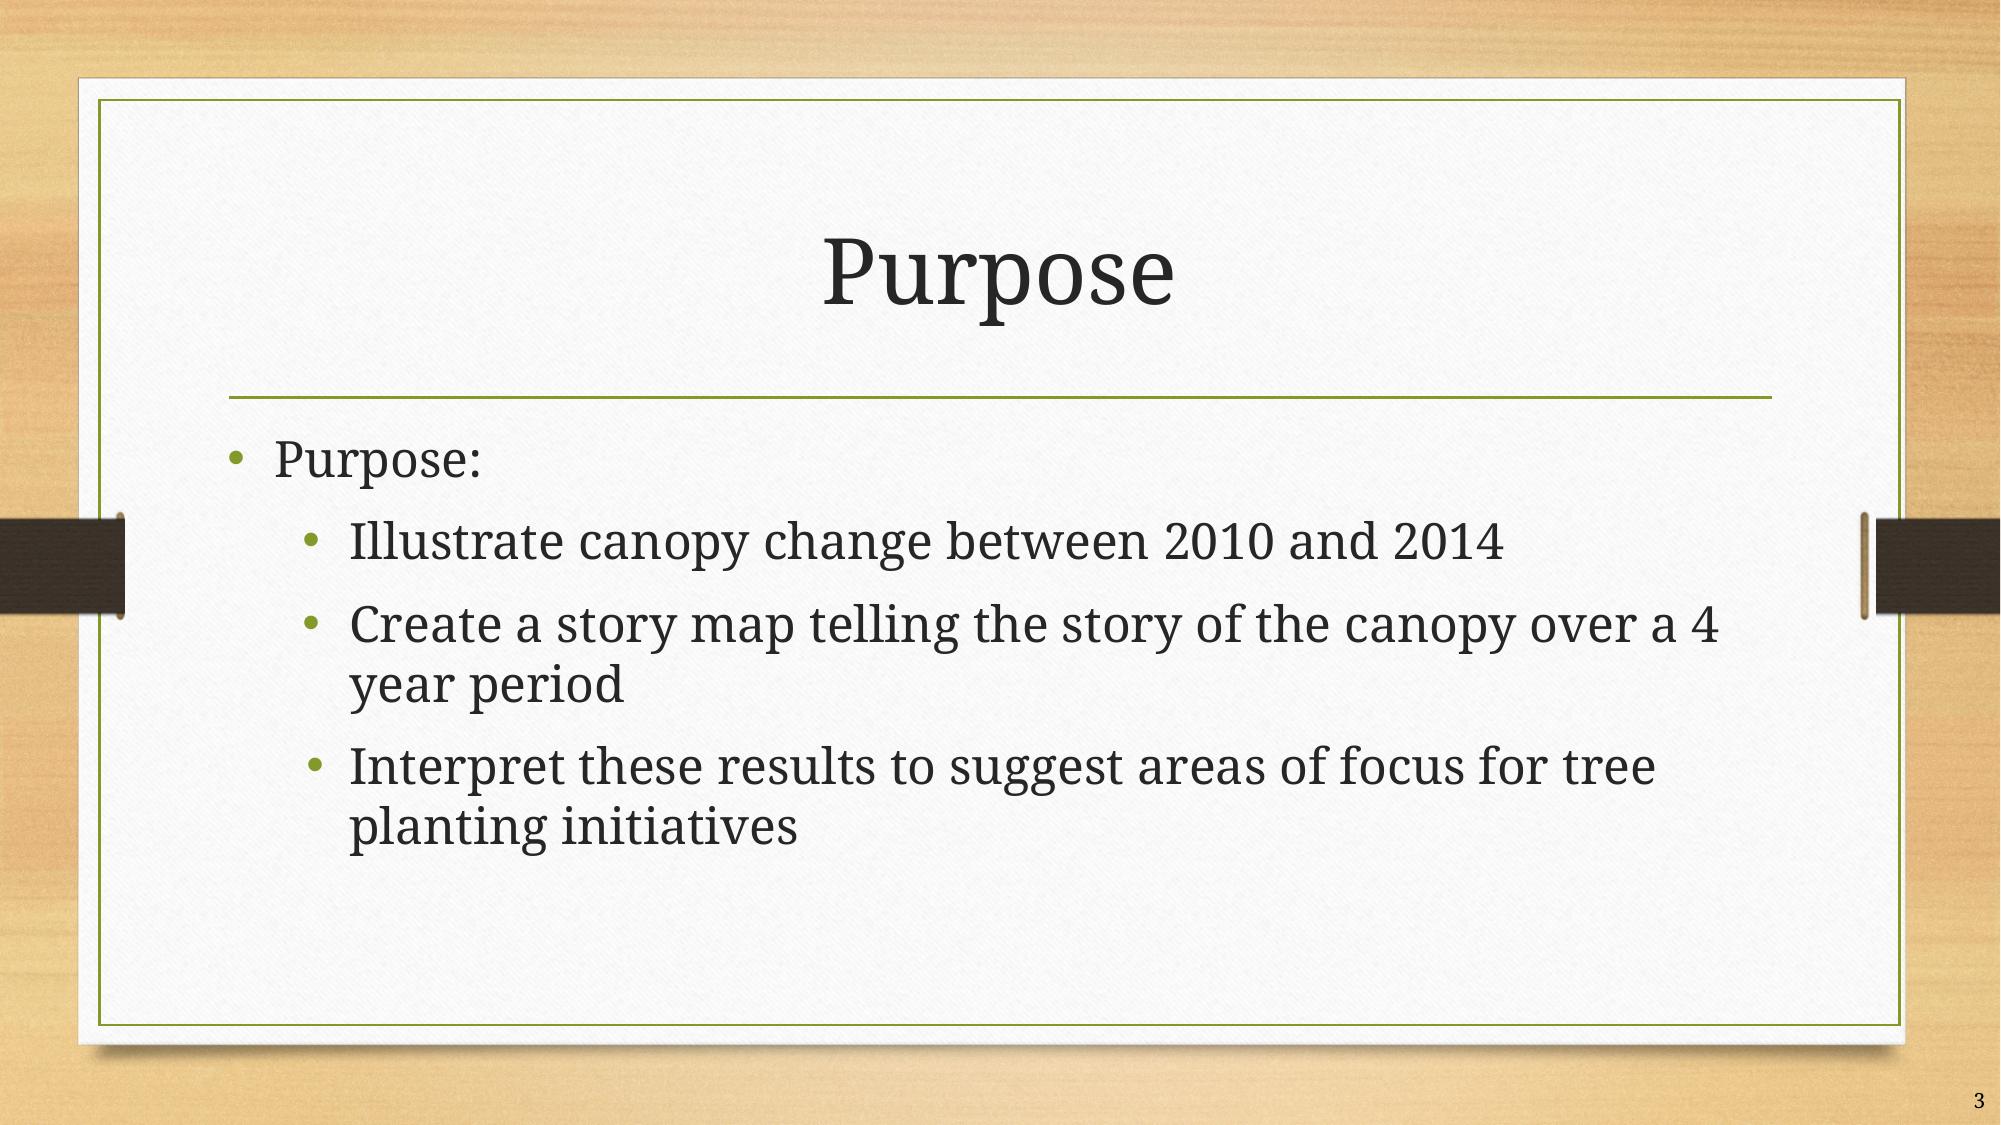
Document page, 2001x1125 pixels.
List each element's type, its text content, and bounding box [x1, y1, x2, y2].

list Purpose: Illustrate canopy change between 2010 and 2014 Create a story map telling the story of the canopy over a 4 year period Interpret these results to suggest areas of focus for tree planting initiatives [212, 419, 1770, 964]
picture [0, 0, 2001, 1125]
title Purpose [212, 161, 1788, 375]
slide_number 3 [1910, 1079, 2000, 1125]
